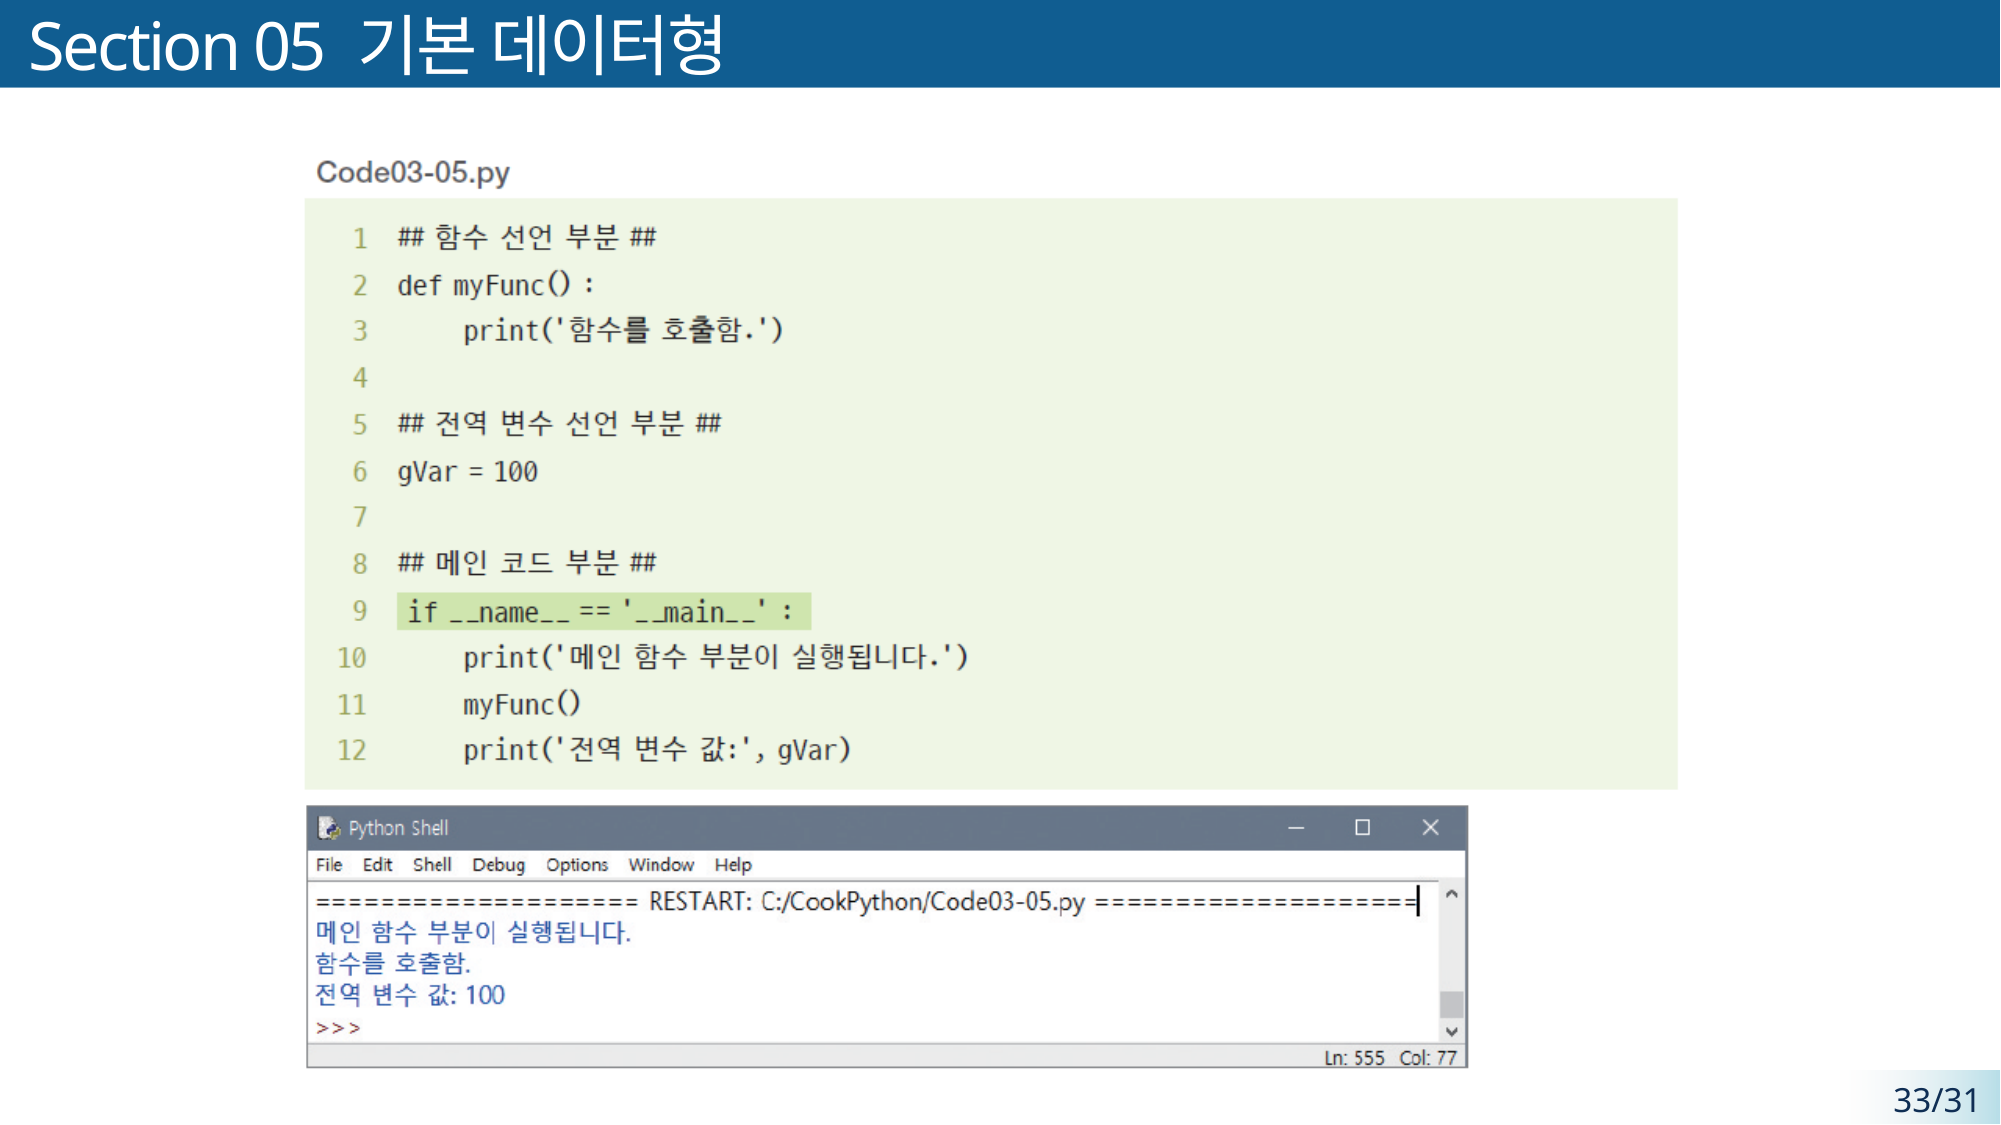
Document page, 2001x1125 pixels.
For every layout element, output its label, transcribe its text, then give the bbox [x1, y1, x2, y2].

picture [291, 150, 1700, 1095]
title Section 05 기본 데이터형 [13, 4, 1717, 83]
